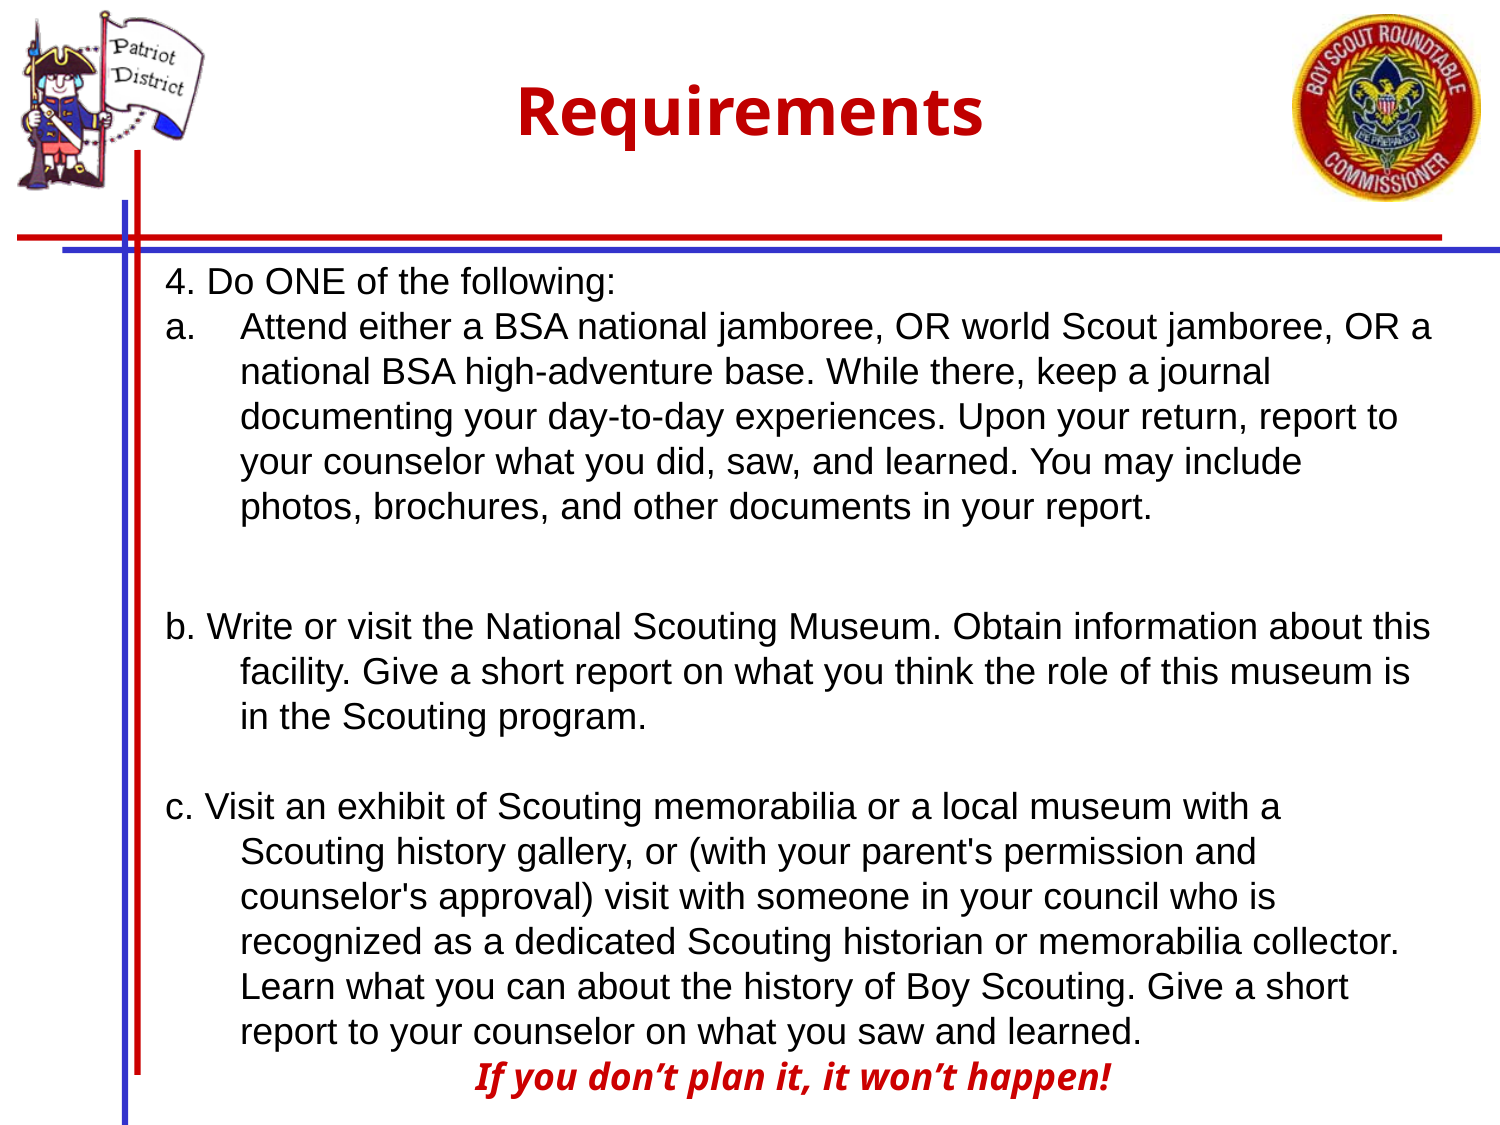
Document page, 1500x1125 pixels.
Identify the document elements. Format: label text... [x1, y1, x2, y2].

title Requirements [249, 14, 1251, 203]
picture [1292, 14, 1481, 202]
list 4. Do ONE of the following: Attend either a BSA national jamboree, OR world Scout jamboree, OR a national BSA high-adventure base. While there, keep a journal documenting your day-to-day experiences. Upon your return, report to your counselor what you did, saw, and learned. You may include photos, brochures, and other documents in your report. b. Write or visit the National Scouting Museum. Obtain information about this facility. Give a short report on what you think the role of this museum is in the Scouting program. c. Visit an exhibit of Scouting memorabilia or a local museum with a Scouting history gallery, or (with your parent's permission and counselor's approval) visit with someone in your council who is recognized as a dedicated Scouting historian or memorabilia collector. Learn what you can about the history of Boy Scouting. Give a short report to your counselor on what you saw and learned. [149, 249, 1451, 988]
picture [3, 3, 217, 199]
